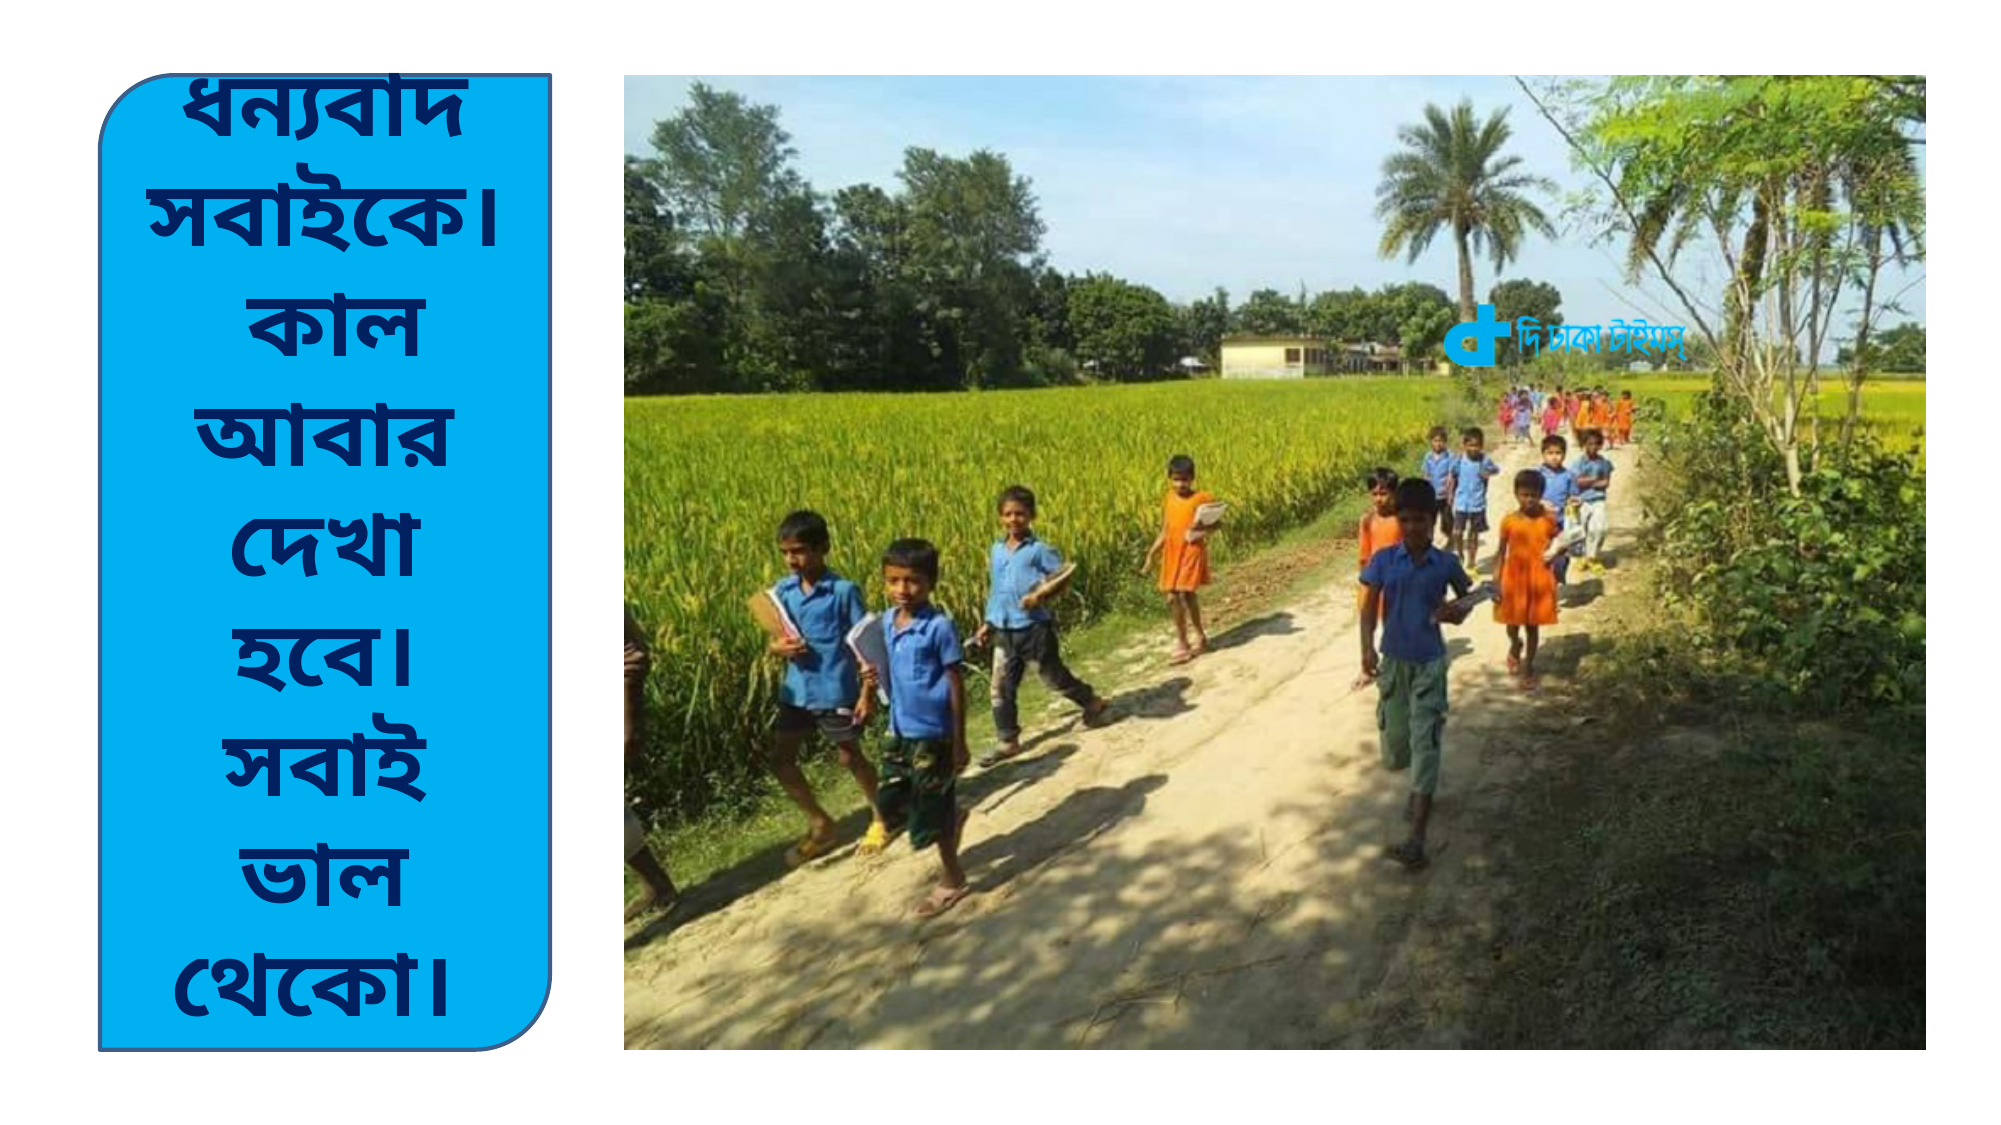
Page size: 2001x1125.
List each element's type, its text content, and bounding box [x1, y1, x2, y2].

text_box ধন্যবাদ সবাইকে। কাল আবার দেখা হবে। সবাই ভাল থেকো। [97, 73, 553, 1052]
picture [624, 74, 1926, 1050]
